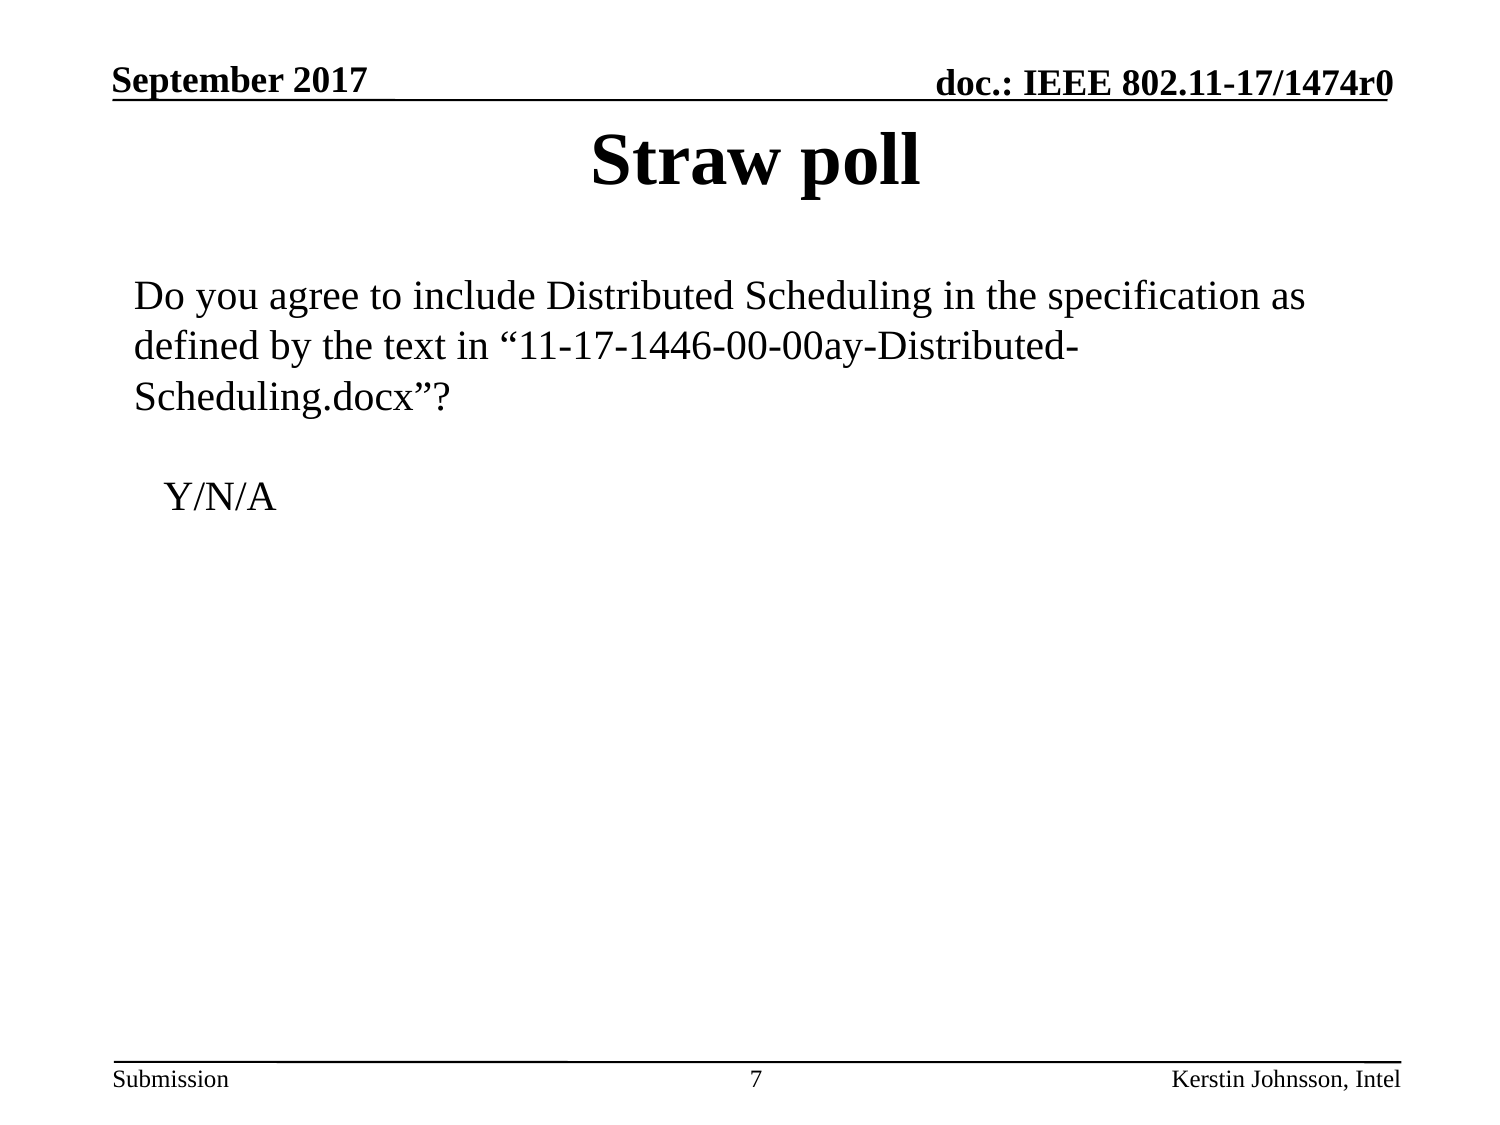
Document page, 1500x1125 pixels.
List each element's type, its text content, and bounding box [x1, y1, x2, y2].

list Do you agree to include Distributed Scheduling in the specification as defined by the text in “11-17-1446-00-00ay-Distributed-Scheduling.docx”? Y/N/A [118, 260, 1402, 1063]
title Straw poll [118, 103, 1394, 206]
slide_number 7 [712, 1063, 800, 1123]
footer Kerstin Johnsson, Intel [878, 1061, 1402, 1093]
